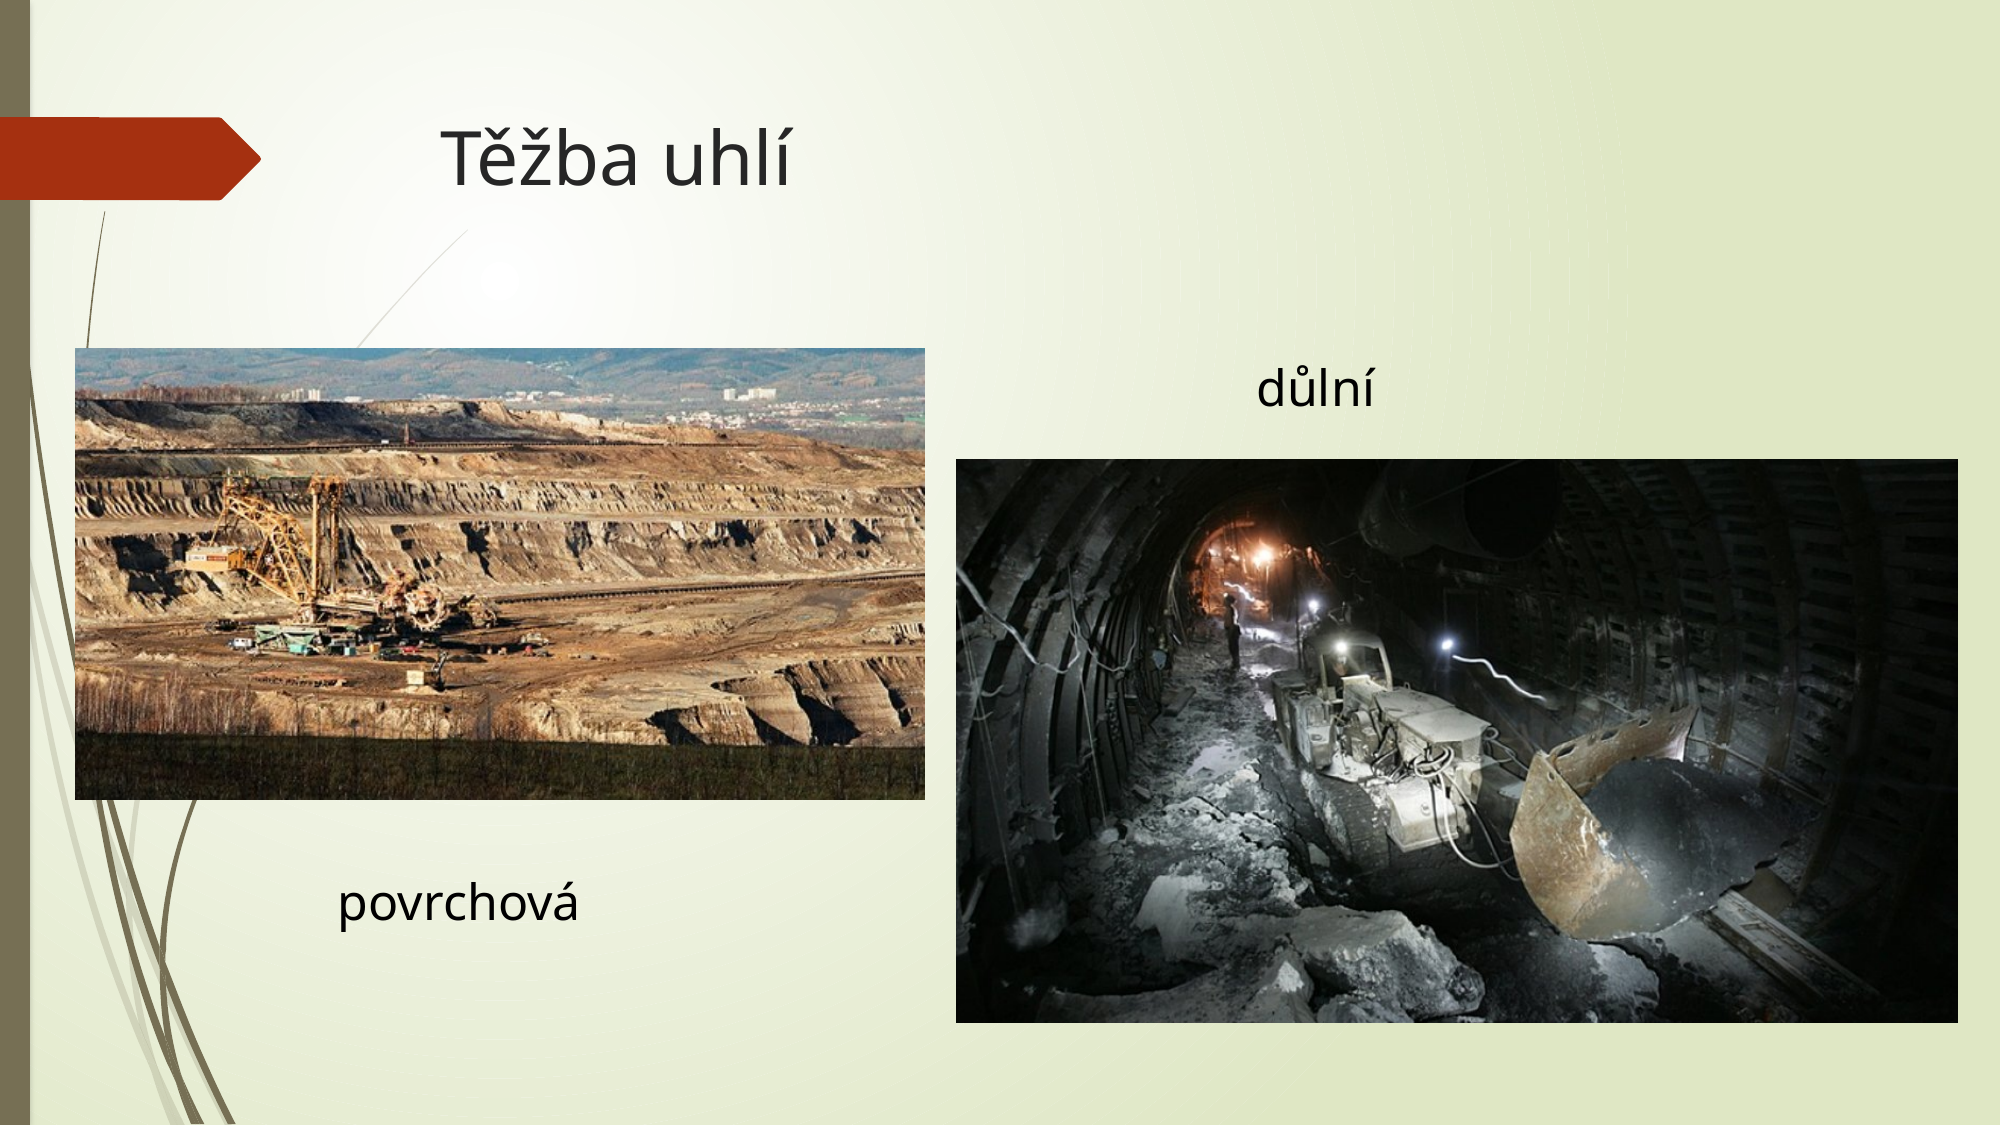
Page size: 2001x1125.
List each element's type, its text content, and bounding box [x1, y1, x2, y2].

text_box povrchová [323, 863, 596, 938]
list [956, 459, 1958, 1023]
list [75, 348, 926, 800]
text_box důlní [1241, 348, 1658, 424]
title Těžba uhlí [425, 102, 1888, 313]
